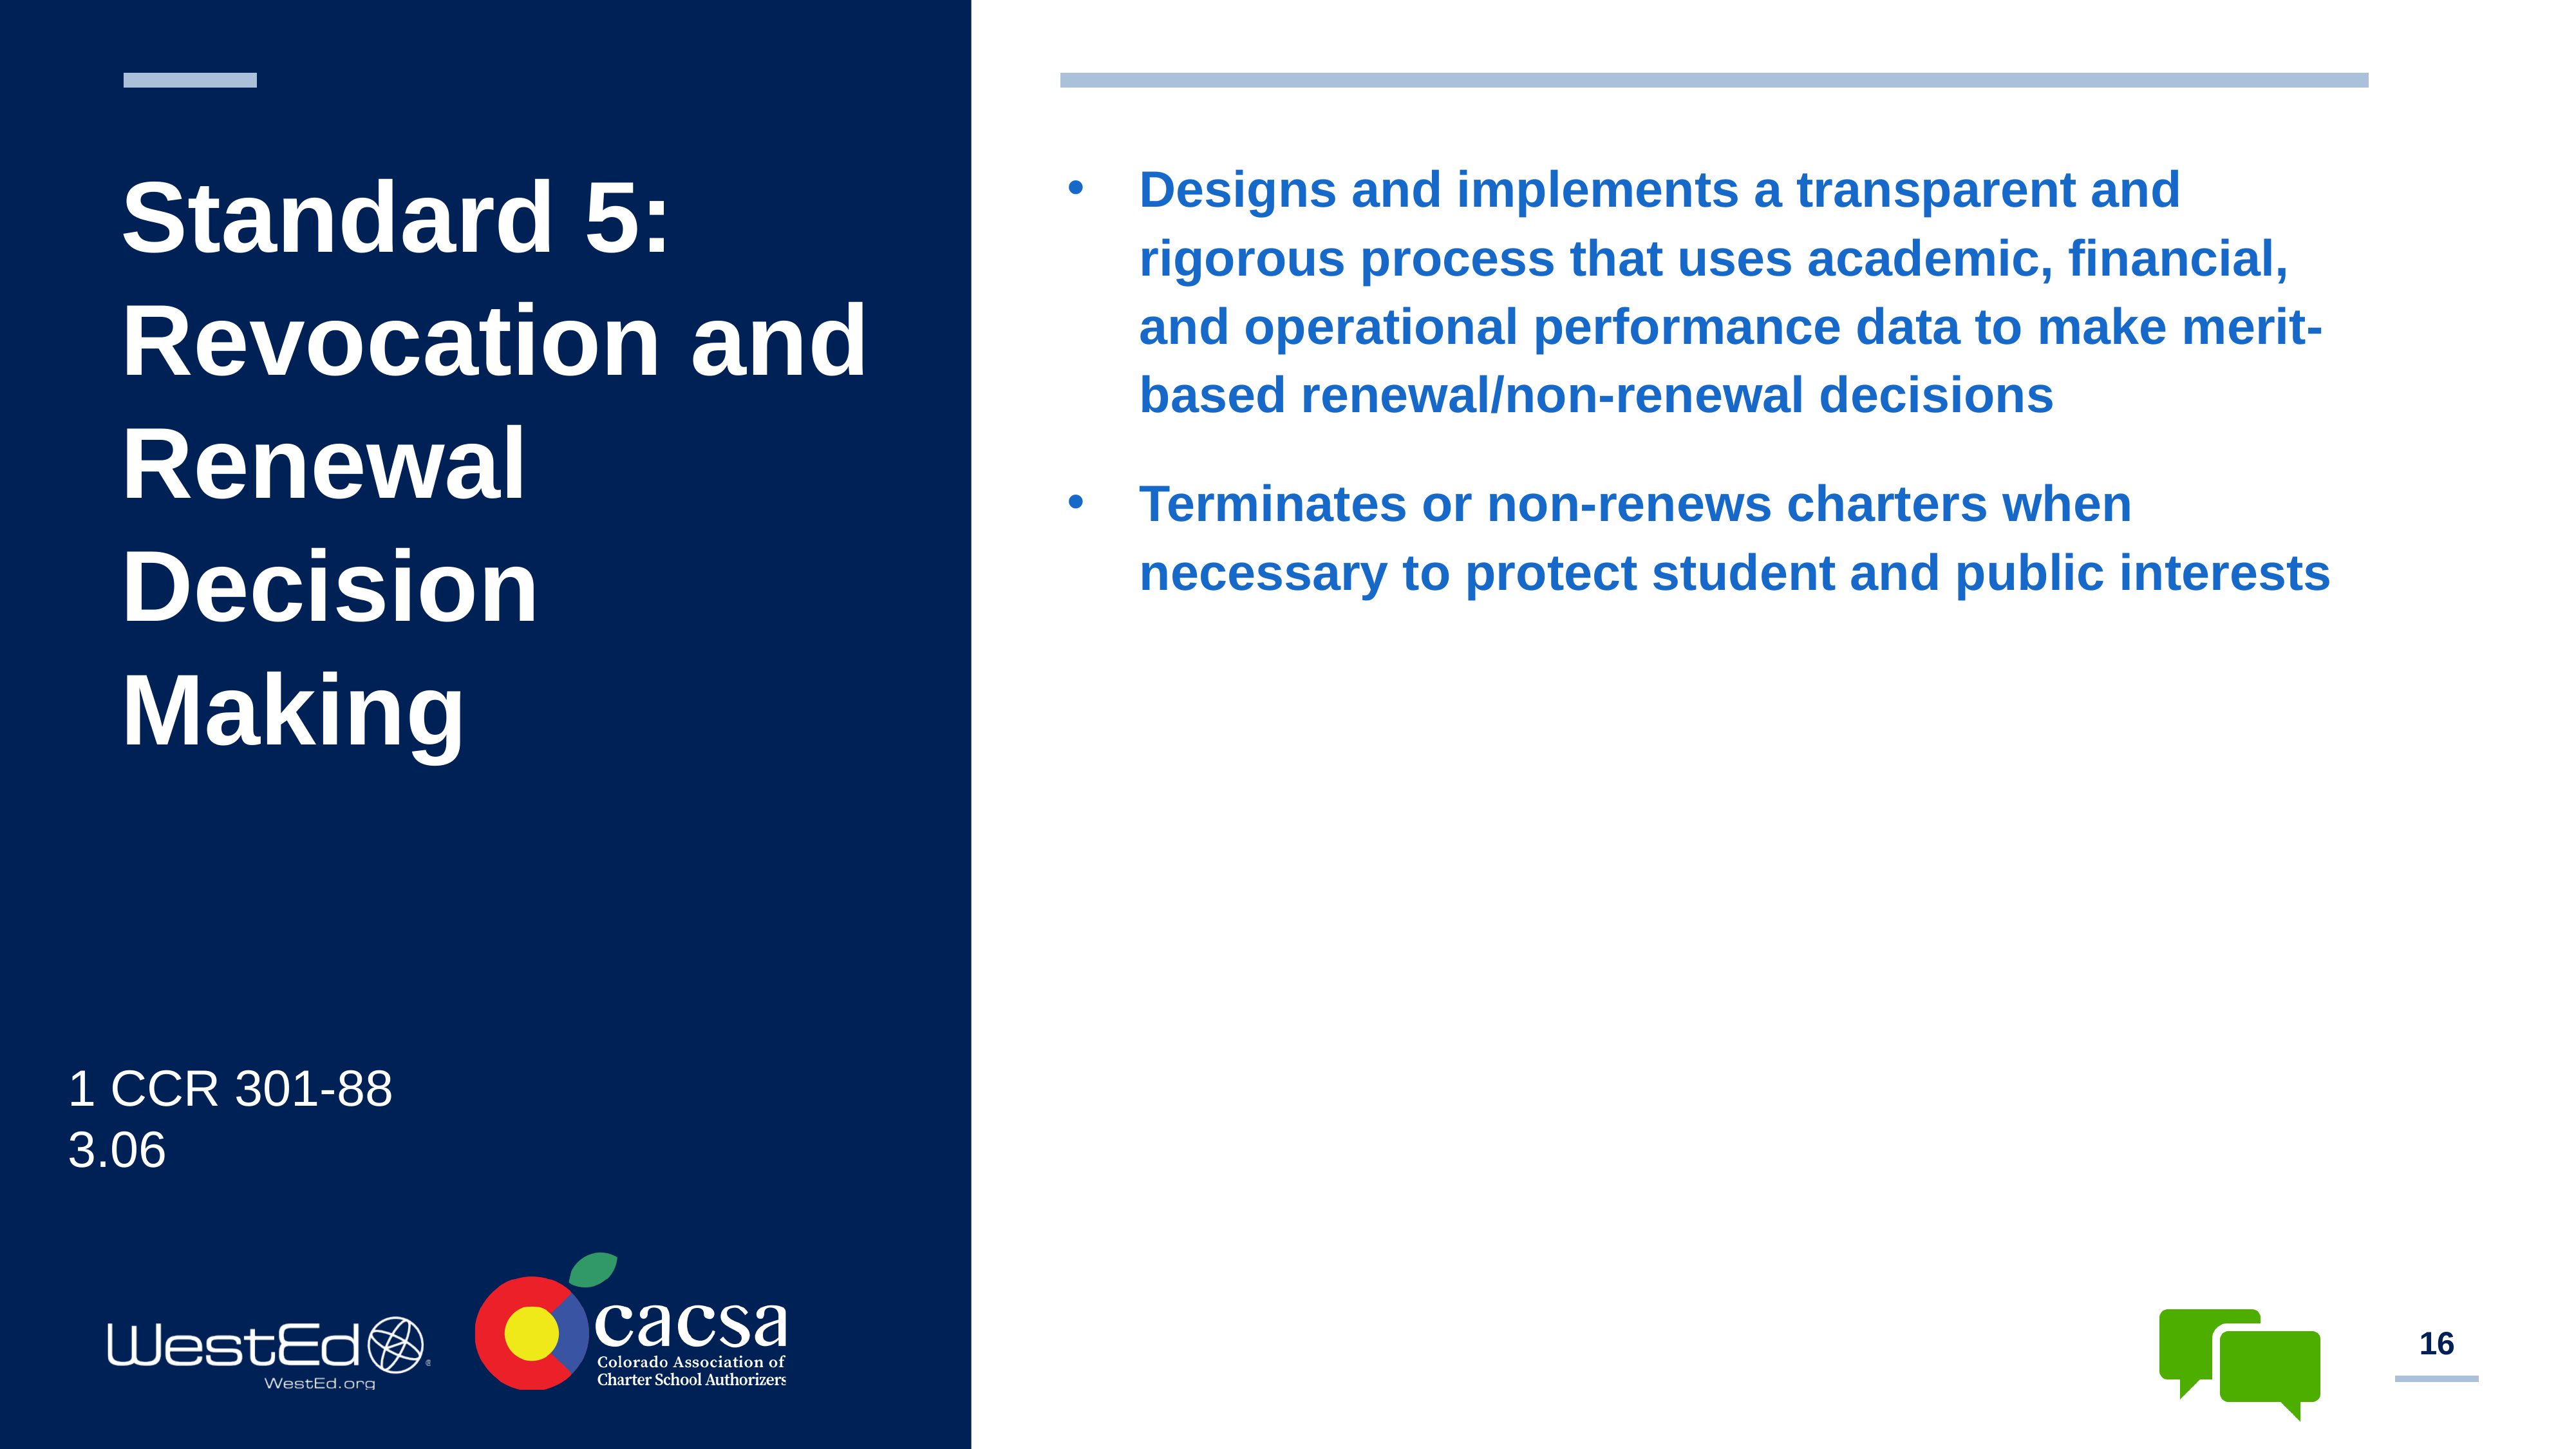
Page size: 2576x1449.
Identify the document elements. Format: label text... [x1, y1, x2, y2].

title Standard 5: Revocation and Renewal Decision Making [111, 144, 901, 641]
picture [2143, 1269, 2336, 1449]
text_box 1 CCR 301-88 3.06 [58, 1050, 622, 1182]
list Designs and implements a transparent and rigorous process that uses academic, financial, and operational performance data to make merit-based renewal/non-renewal decisions Terminates or non-renews charters when necessary to protect student and public interests [1057, 144, 2369, 1161]
